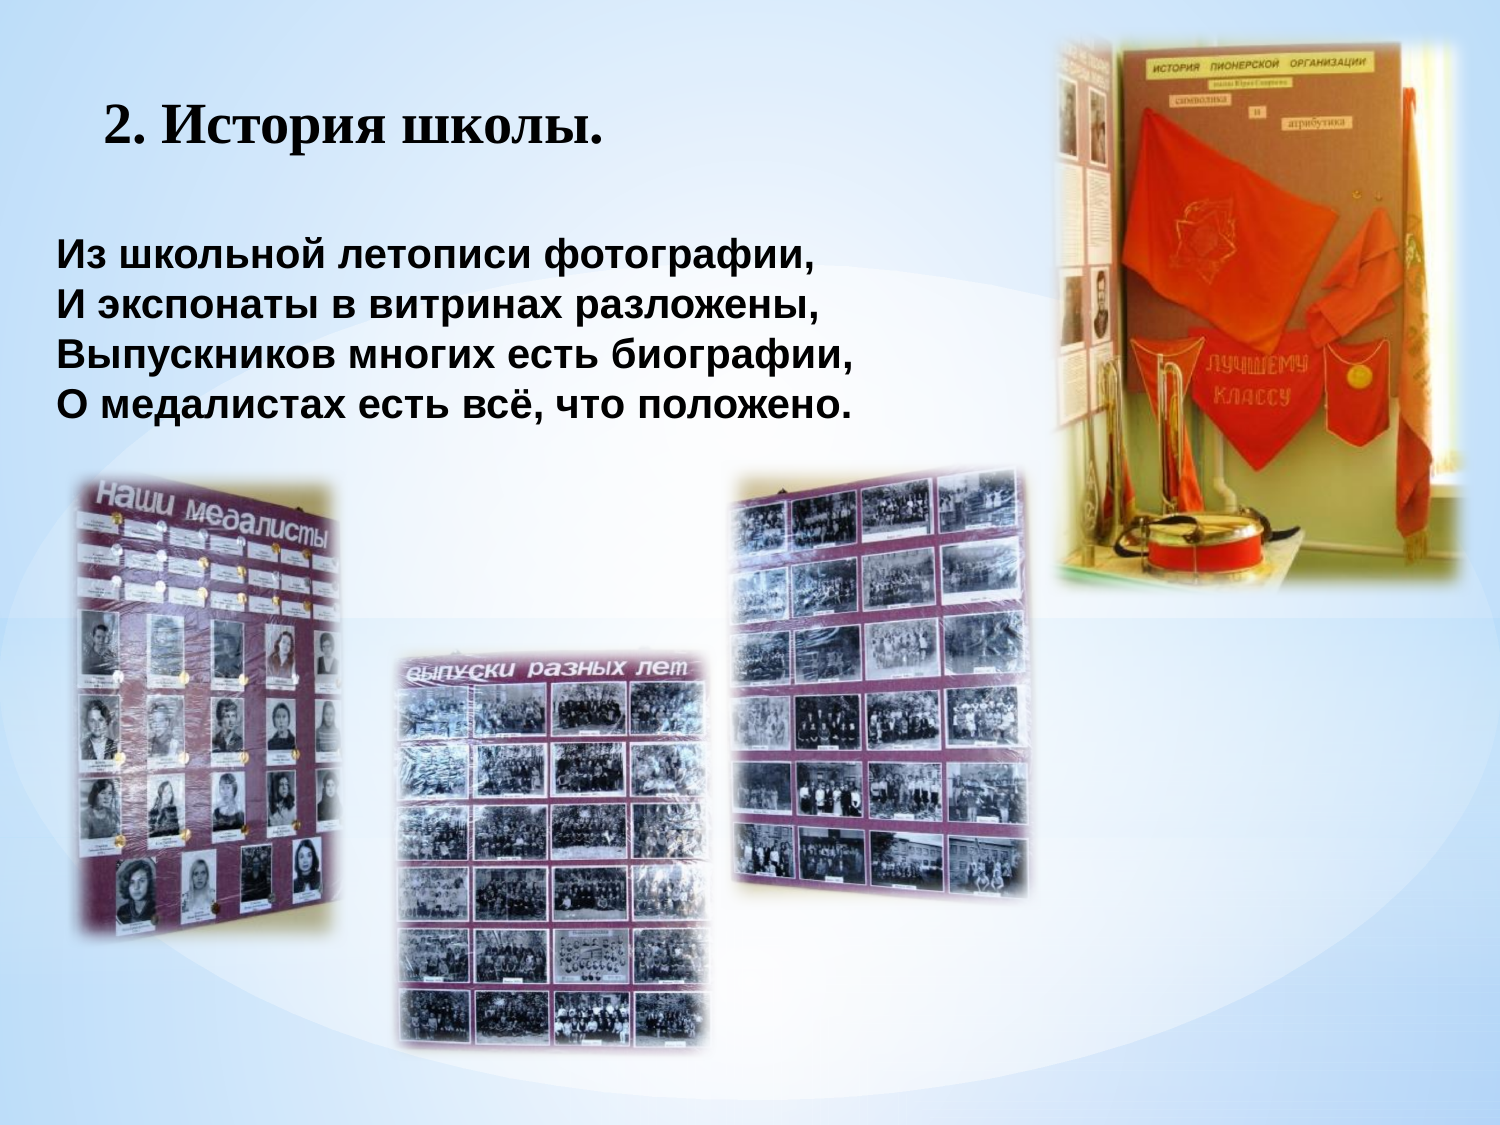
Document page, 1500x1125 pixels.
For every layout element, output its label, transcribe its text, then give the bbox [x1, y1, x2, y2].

picture [1045, 27, 1474, 599]
picture [720, 460, 1042, 910]
picture [386, 642, 718, 1062]
picture [64, 467, 349, 950]
text_box 2. История школы. [88, 78, 774, 163]
text_box Из школьной летописи фотографии, И экспонаты в витринах разложены, Выпускников многих есть биографии, О медалистах есть всё, что положено. [41, 219, 904, 435]
